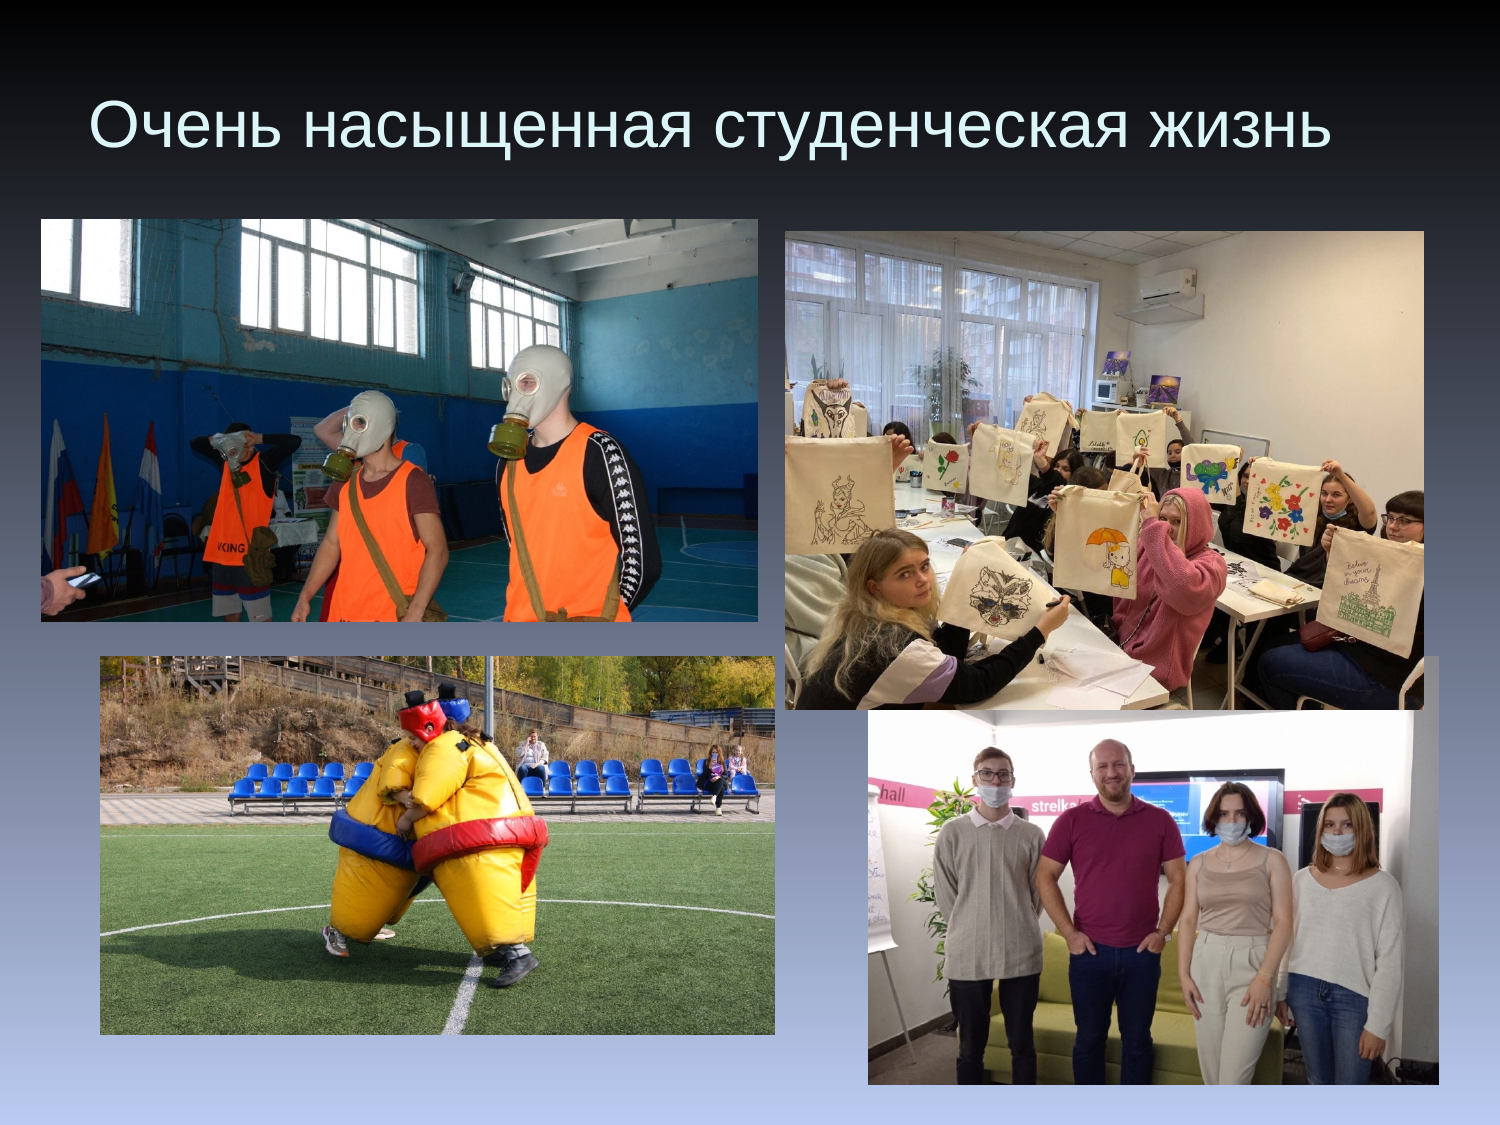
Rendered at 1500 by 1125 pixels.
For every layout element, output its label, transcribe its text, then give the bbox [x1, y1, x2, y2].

picture [41, 219, 759, 622]
picture [100, 656, 775, 1036]
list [867, 656, 1439, 1085]
picture [785, 231, 1424, 711]
title Очень насыщенная студенческая жизнь [88, 42, 1439, 161]
picture [746, 582, 759, 589]
